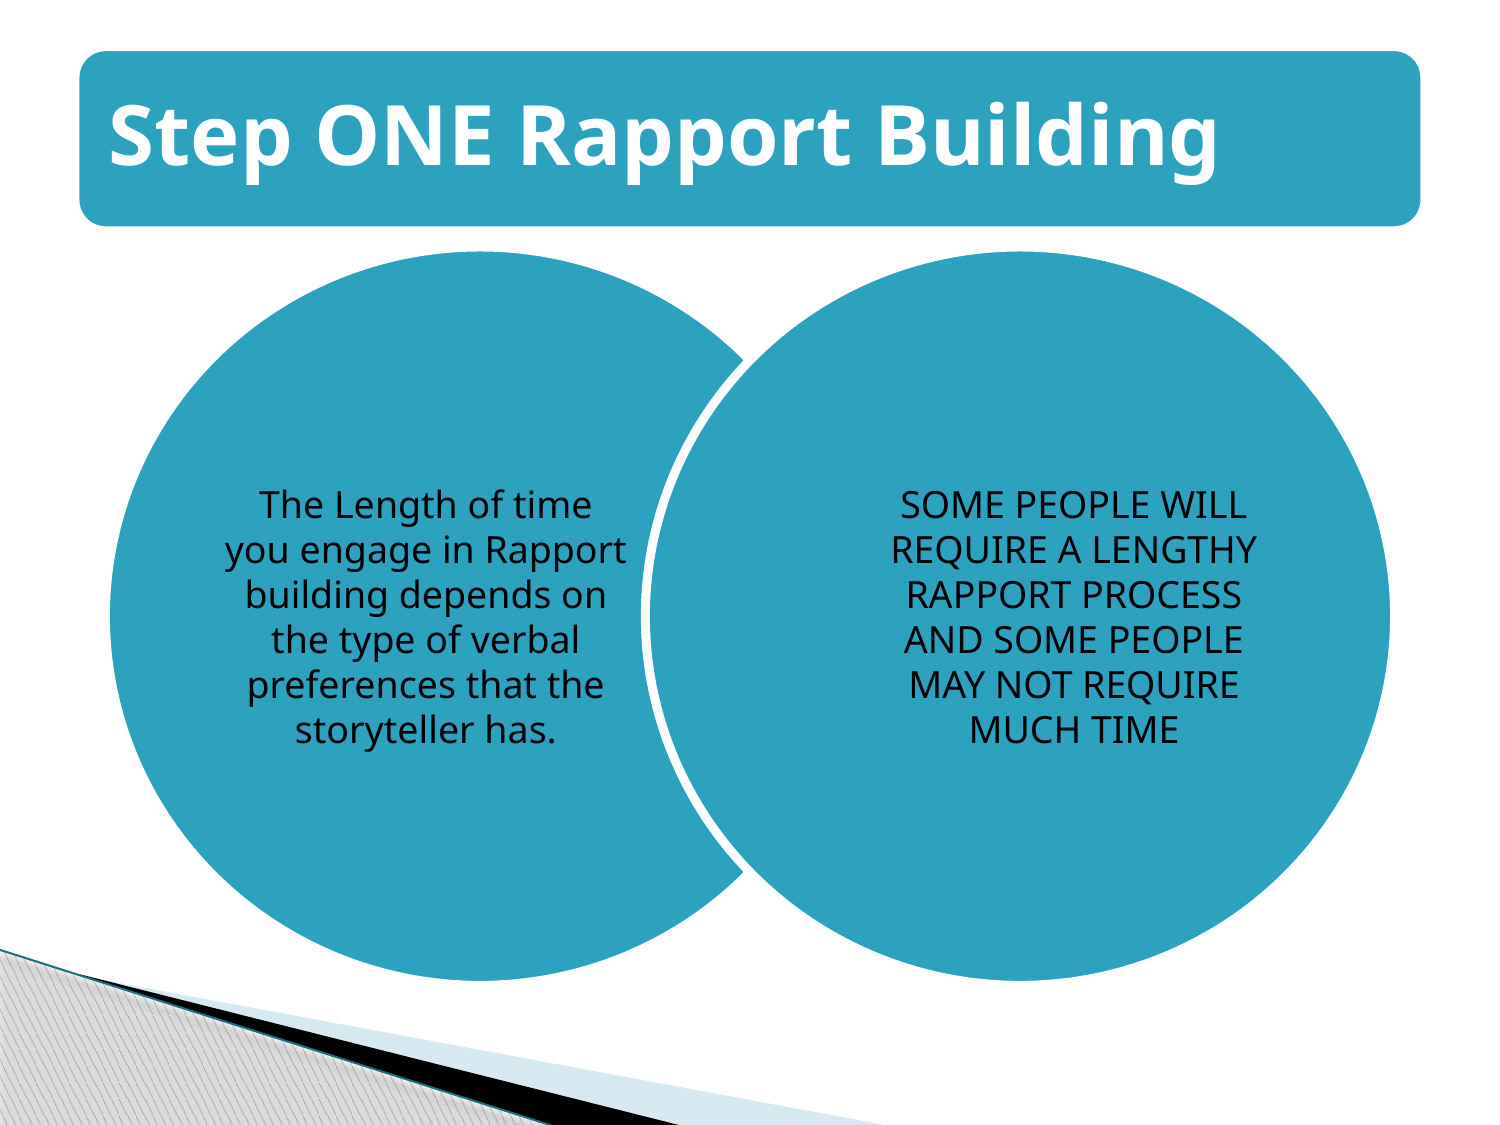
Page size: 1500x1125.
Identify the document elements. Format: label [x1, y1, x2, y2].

text_box [74, 44, 1426, 233]
list [74, 242, 1426, 986]
